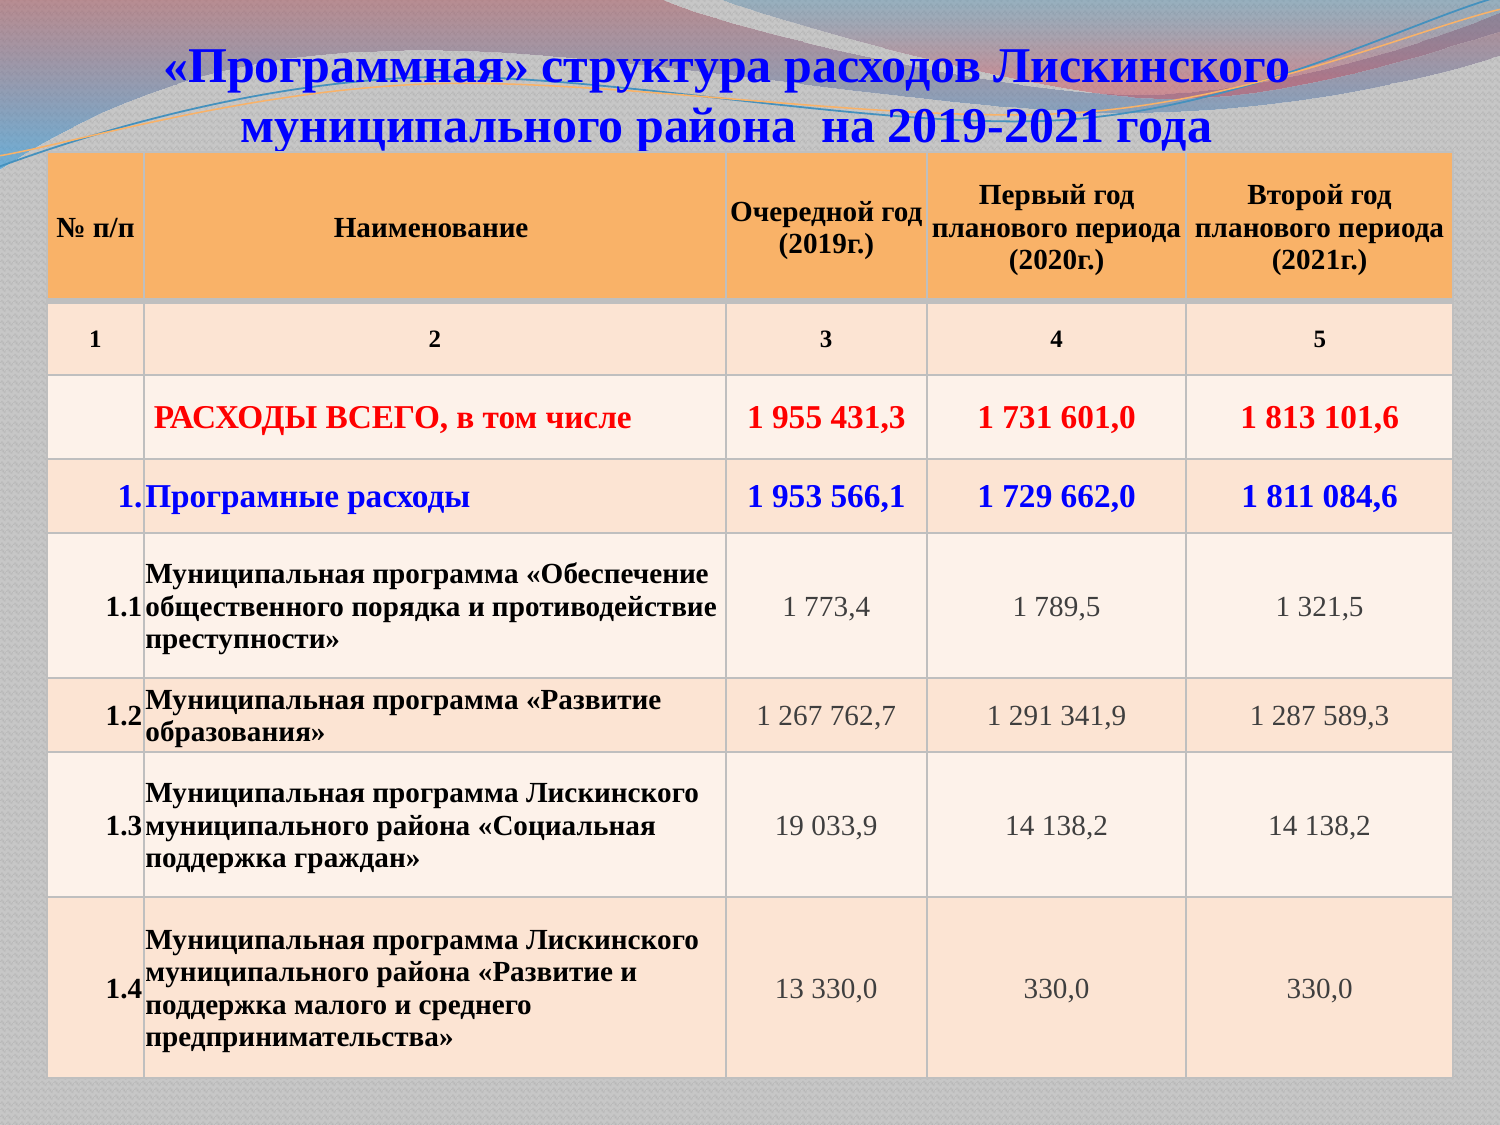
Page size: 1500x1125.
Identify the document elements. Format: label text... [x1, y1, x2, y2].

table_cell 1 955 431,3 [727, 376, 926, 458]
table_header Второй год планового периода (2021г.) [1187, 153, 1452, 298]
table_cell 1 729 662,0 [928, 460, 1185, 532]
table_cell Муниципальная программа Лискинского муниципального района «Развитие и поддержка малого и среднего предпринимательства» [145, 898, 725, 1077]
table_cell 1.1 [48, 534, 143, 677]
table_cell 2 [145, 304, 725, 374]
table_cell 1.3 [48, 753, 143, 896]
table_cell 13 330,0 [727, 898, 926, 1077]
table_cell 1 789,5 [928, 534, 1185, 677]
table_cell 330,0 [1187, 898, 1452, 1077]
table_cell 1 291 341,9 [928, 679, 1185, 751]
table_header № п/п [48, 153, 143, 298]
table_cell 1 953 566,1 [727, 460, 926, 532]
table_header Очередной год (2019г.) [727, 153, 926, 298]
table_cell 330,0 [928, 898, 1185, 1077]
table_cell 1 731 601,0 [928, 376, 1185, 458]
table_cell 4 [928, 304, 1185, 374]
table_cell 3 [727, 304, 926, 374]
table_cell 1 287 589,3 [1187, 679, 1452, 751]
table_cell Програмные расходы [145, 460, 725, 532]
table_header Первый год планового периода (2020г.) [928, 153, 1185, 298]
table_cell Муниципальная программа «Развитие образования» [145, 679, 725, 751]
table_cell 1.2 [48, 679, 143, 751]
table_cell Муниципальная программа Лискинского муниципального района «Социальная поддержка граждан» [145, 753, 725, 896]
table_cell 1. [48, 460, 143, 532]
table_cell РАСХОДЫ ВСЕГО, в том числе [145, 376, 725, 458]
title «Программная» структура расходов Лискинского муниципального района на 2019-2021 года [35, 35, 1418, 153]
table_cell 1 811 084,6 [1187, 460, 1452, 532]
table_cell 1 773,4 [727, 534, 926, 677]
table_header Наименование [145, 153, 725, 298]
table_cell 14 138,2 [928, 753, 1185, 896]
table_cell 19 033,9 [727, 753, 926, 896]
table_cell 1 813 101,6 [1187, 376, 1452, 458]
table_cell 1 [48, 304, 143, 374]
table_cell Муниципальная программа «Обеспечение общественного порядка и противодействие преступности» [145, 534, 725, 677]
table_cell [48, 376, 143, 458]
table_cell 1.4 [48, 898, 143, 1077]
table_cell 1 267 762,7 [727, 679, 926, 751]
table_cell 5 [1187, 304, 1452, 374]
table_cell 14 138,2 [1187, 753, 1452, 896]
table_cell 1 321,5 [1187, 534, 1452, 677]
